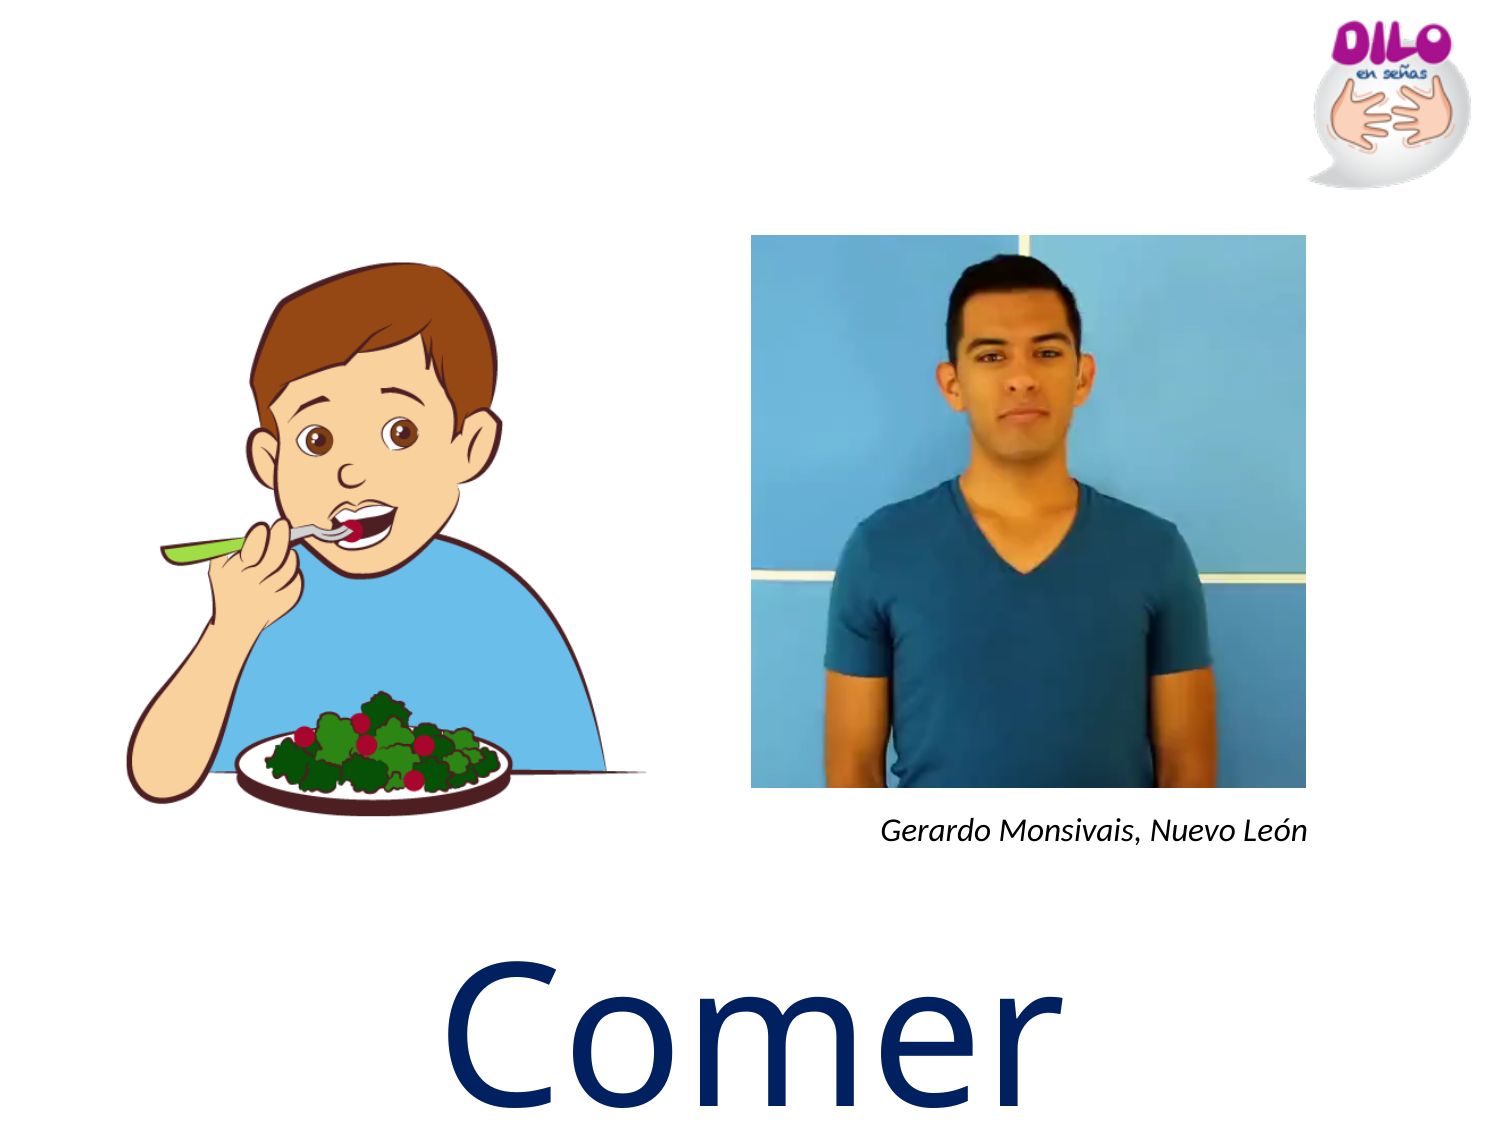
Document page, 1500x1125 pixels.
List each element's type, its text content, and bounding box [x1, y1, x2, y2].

picture [1305, 19, 1477, 191]
picture [47, 200, 728, 880]
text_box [750, 234, 1306, 789]
text_box Comer [321, 879, 1181, 1125]
text_box Gerardo Monsivais, Nuevo León [802, 800, 1323, 856]
